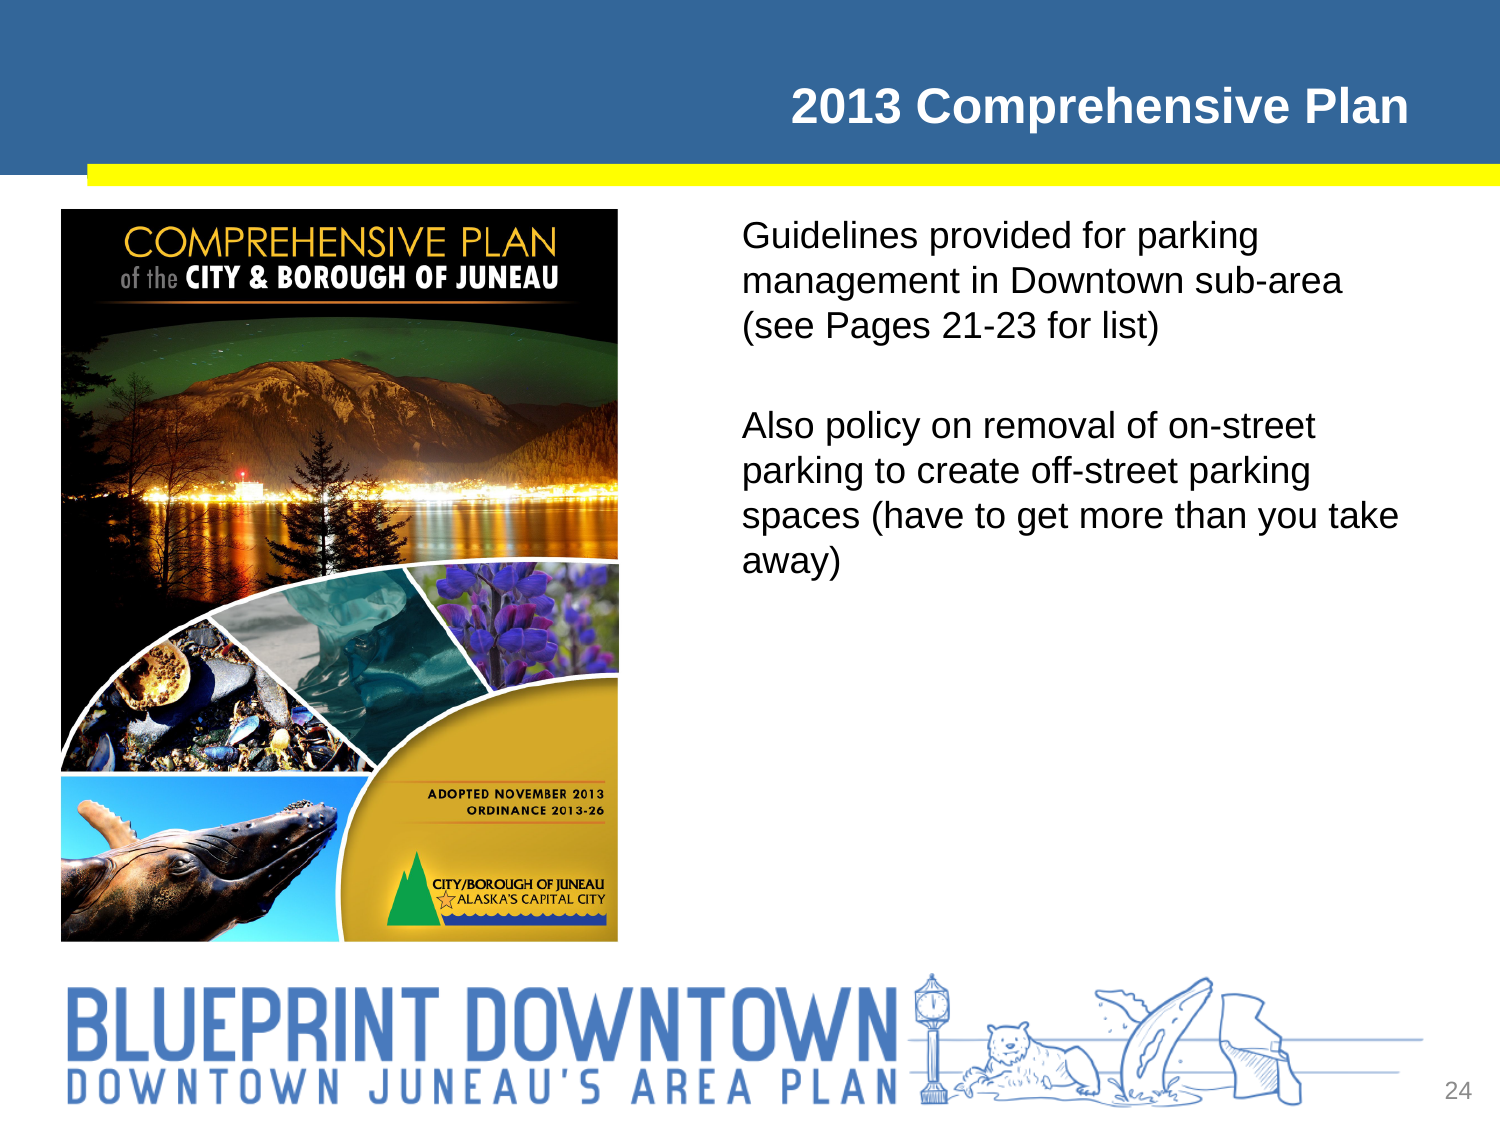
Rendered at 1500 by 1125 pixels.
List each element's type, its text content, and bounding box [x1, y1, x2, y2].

text_box Guidelines provided for parking management in Downtown sub-area (see Pages 21-23 for list) Also policy on removal of on-street parking to create off-street parking spaces (have to get more than you take away) [727, 204, 1415, 589]
slide_number 24 [1412, 1059, 1488, 1120]
title 2013 Comprehensive Plan [337, 45, 1425, 163]
picture [62, 970, 1425, 1109]
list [49, 199, 626, 951]
